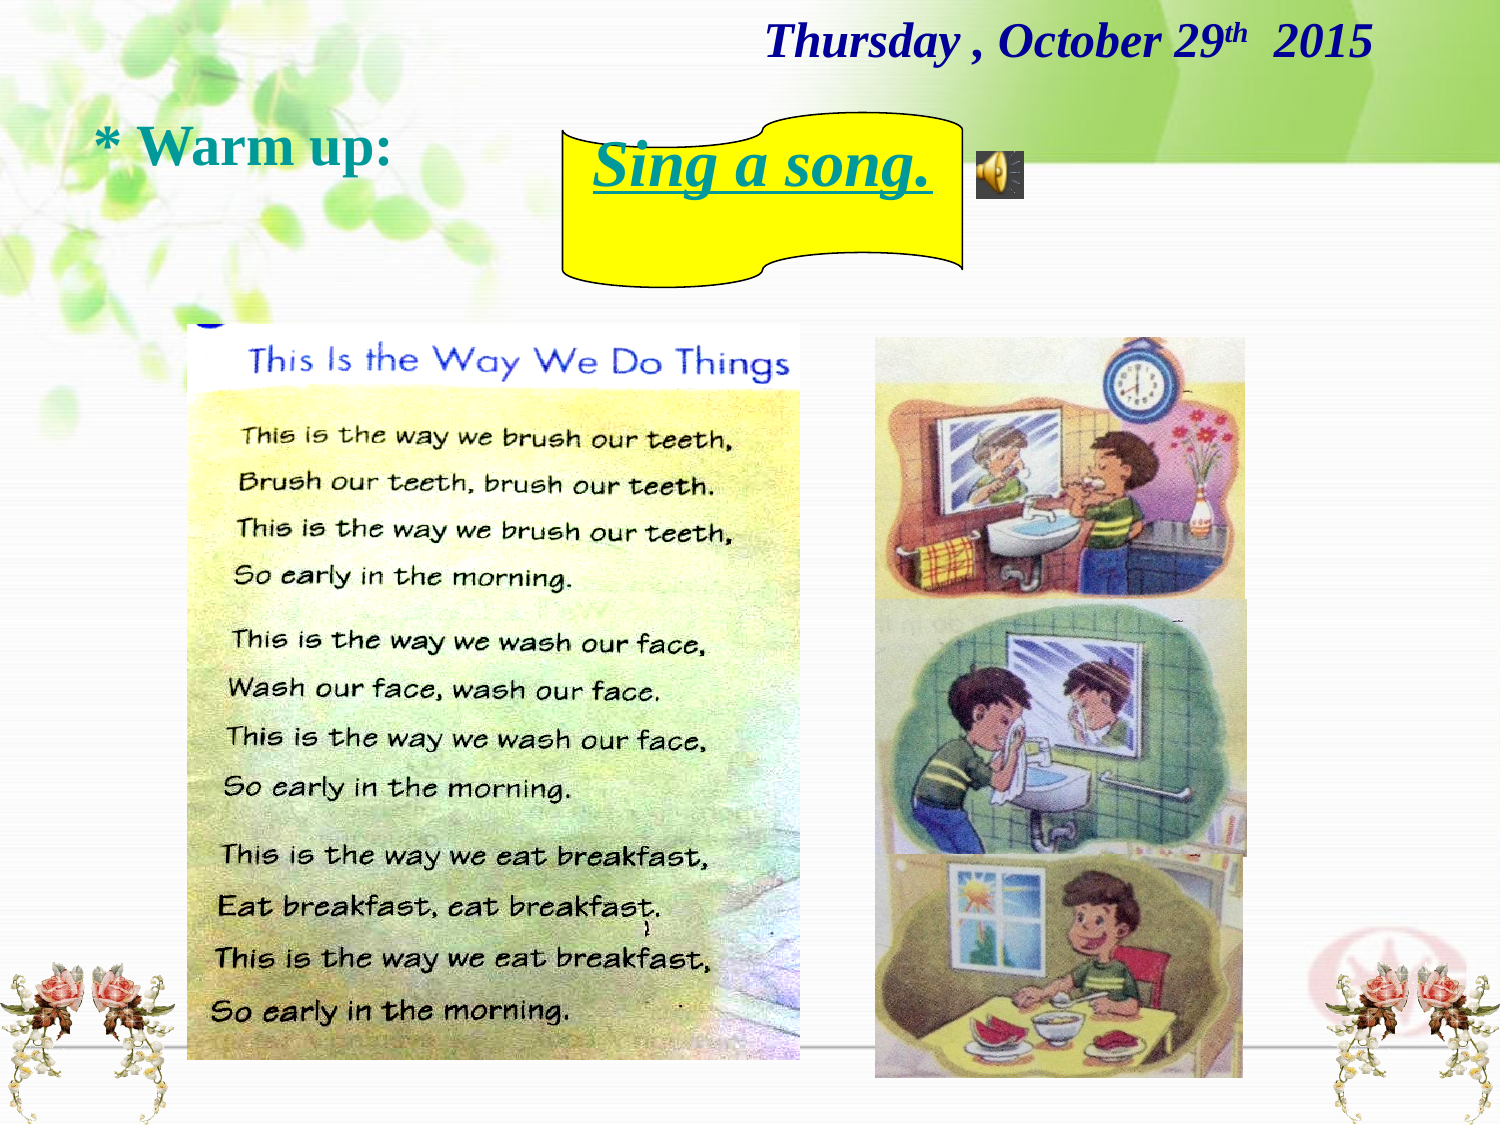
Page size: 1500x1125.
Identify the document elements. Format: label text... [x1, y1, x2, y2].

text_box Thursday , October 29th 2015 [687, 0, 1500, 75]
text_box * Warm up: [0, 99, 488, 185]
picture [0, 0, 1500, 1125]
text_box Sing a song. [562, 112, 963, 288]
